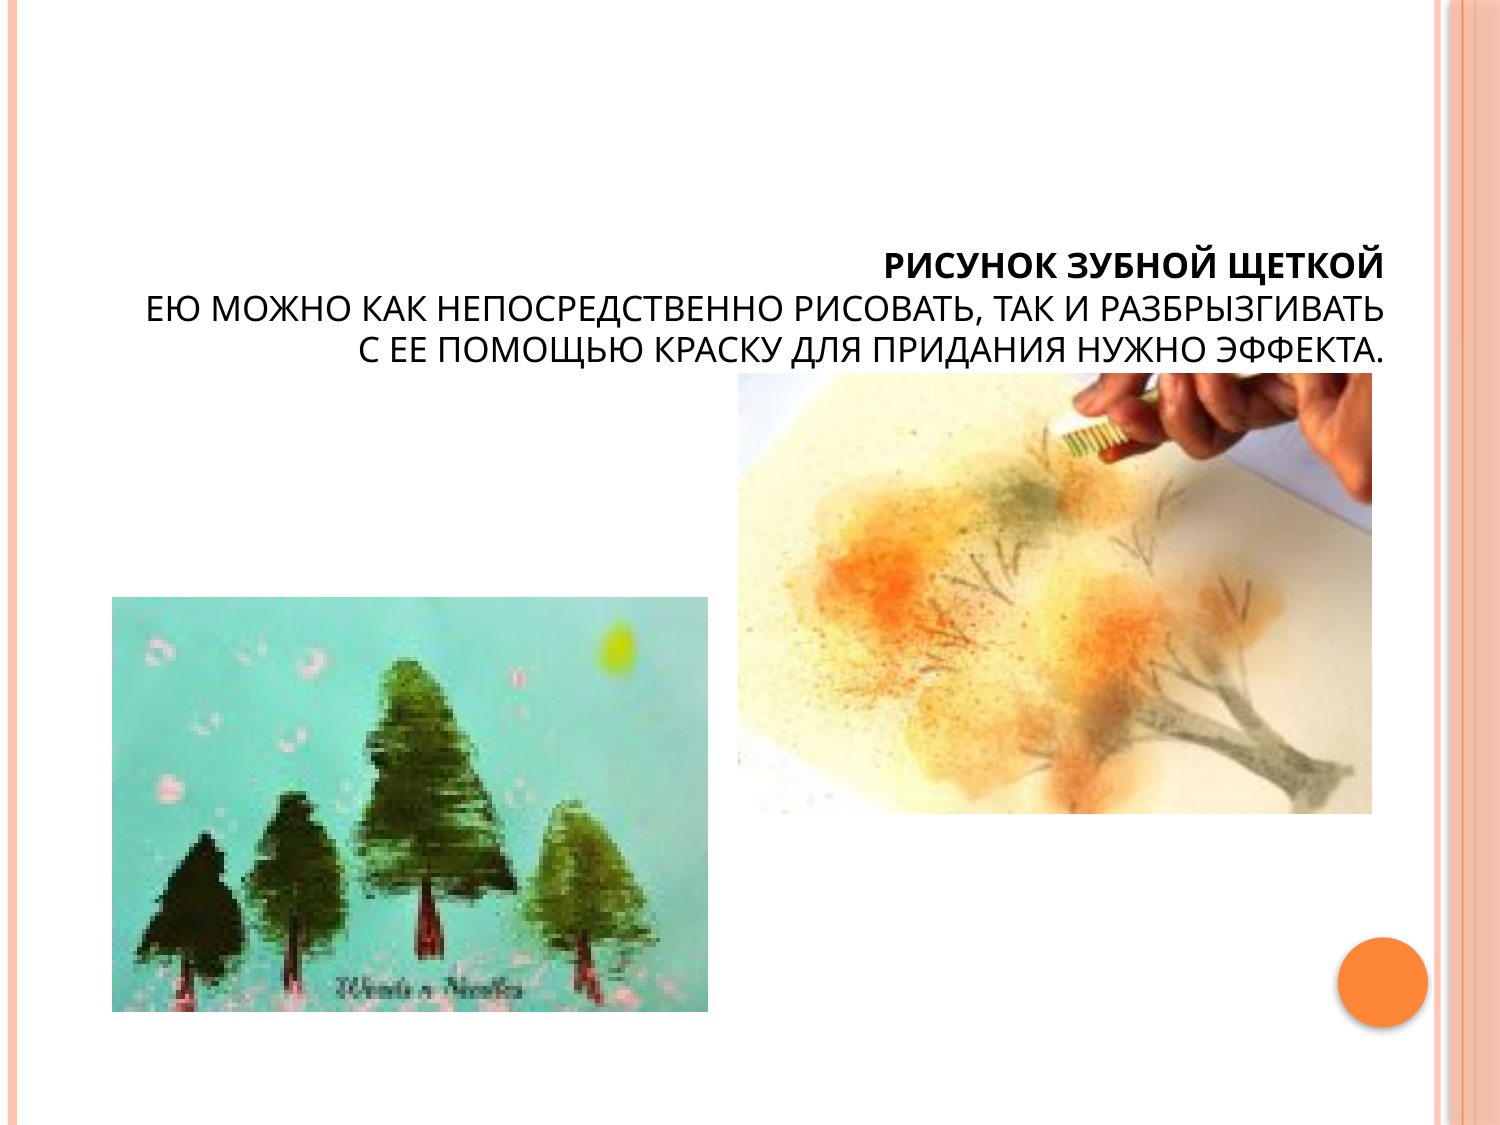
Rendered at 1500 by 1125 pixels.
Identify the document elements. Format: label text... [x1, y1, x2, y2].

title Рисунок зубной щеткой Ею можно как непосредственно рисовать, так и разбрызгивать с ее помощью краску для придания нужно эффекта. [100, 231, 1400, 420]
picture [111, 597, 708, 1013]
picture [737, 372, 1373, 814]
